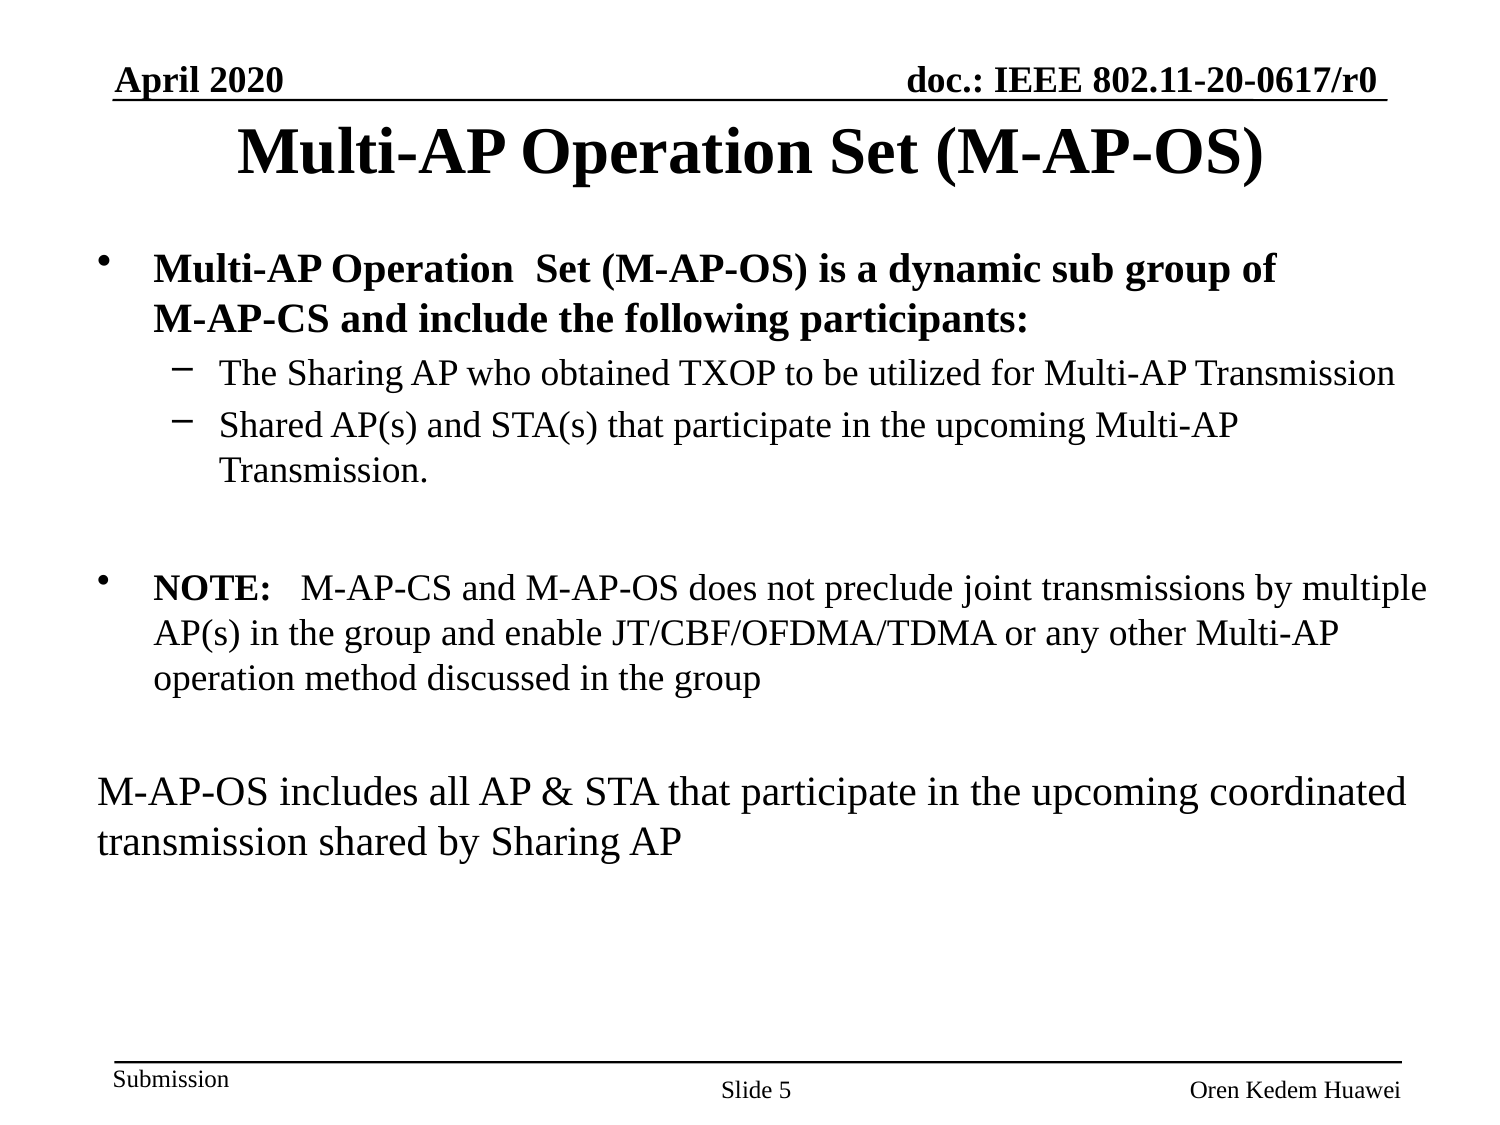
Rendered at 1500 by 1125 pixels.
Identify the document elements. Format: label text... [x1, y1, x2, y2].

title Multi-AP Operation Set (M-AP-OS) [114, 59, 1390, 232]
list Multi-AP Operation Set (M-AP-OS) is a dynamic sub group of M-AP-CS and include the following participants: The Sharing AP who obtained TXOP to be utilized for Multi-AP Transmission Shared AP(s) and STA(s) that participate in the upcoming Multi-AP Transmission. NOTE: M-AP-CS and M-AP-OS does not preclude joint transmissions by multiple AP(s) in the group and enable JT/CBF/OFDMA/TDMA or any other Multi-AP operation method discussed in the group M-AP-OS includes all AP & STA that participate in the upcoming coordinated transmission shared by Sharing AP [82, 232, 1447, 908]
footer Oren Kedem Huawei [1186, 1073, 1402, 1105]
slide_number Slide 5 [712, 1073, 800, 1105]
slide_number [114, 54, 286, 101]
